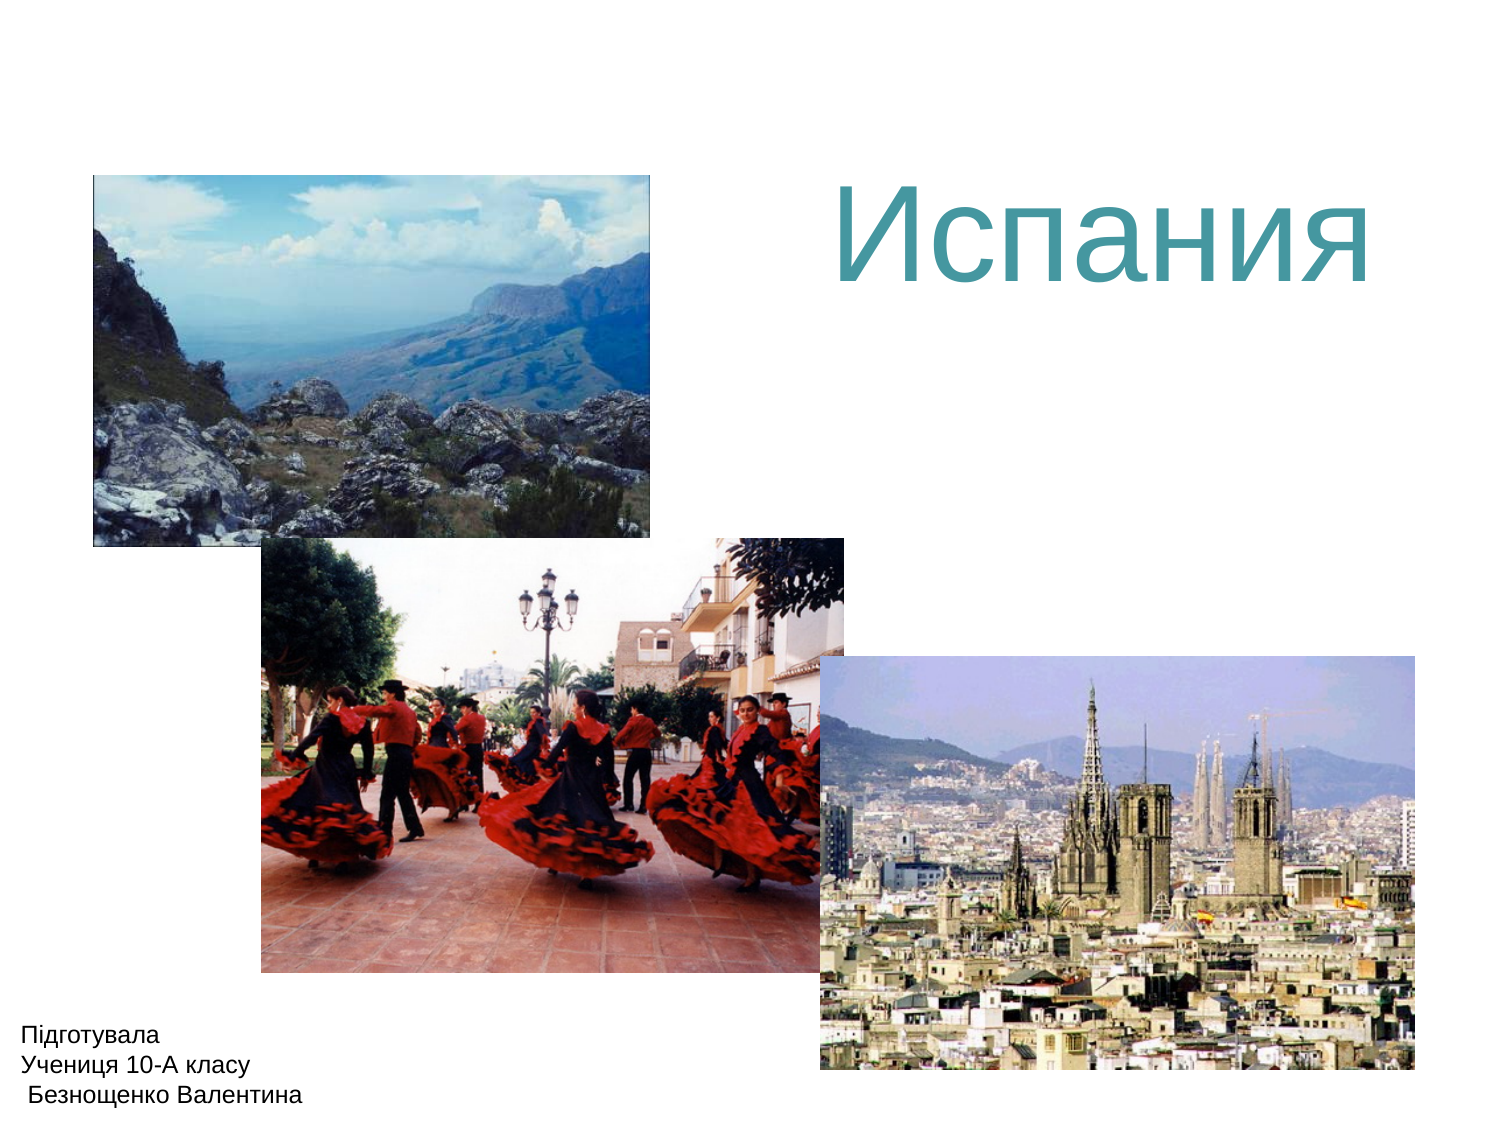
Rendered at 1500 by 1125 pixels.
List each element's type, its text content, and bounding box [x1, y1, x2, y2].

title Испания [773, 77, 1391, 266]
picture [93, 175, 1415, 1070]
text_box Підготувала Учениця 10-А класу Безнощенко Валентина [5, 1011, 491, 1116]
